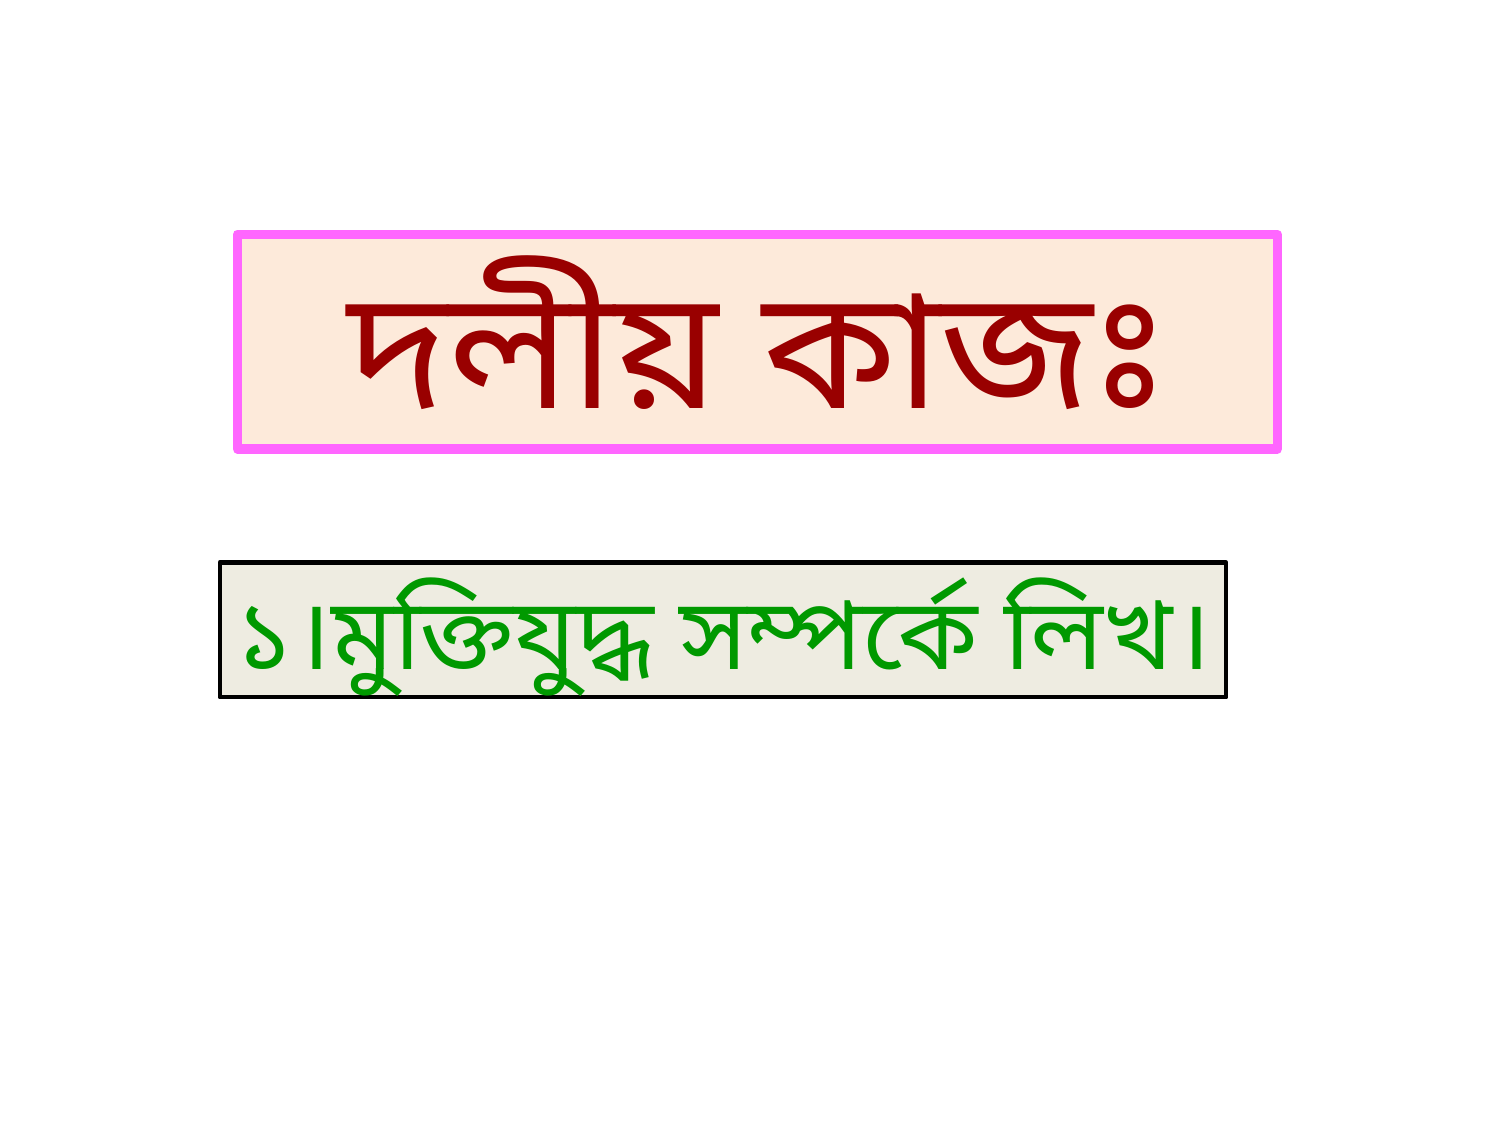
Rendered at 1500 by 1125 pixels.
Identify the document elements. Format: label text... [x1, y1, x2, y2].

text_box দলীয় কাজঃ [237, 234, 1278, 449]
text_box ১।মুক্তিযুদ্ধ সম্পর্কে লিখ। [219, 562, 1227, 698]
